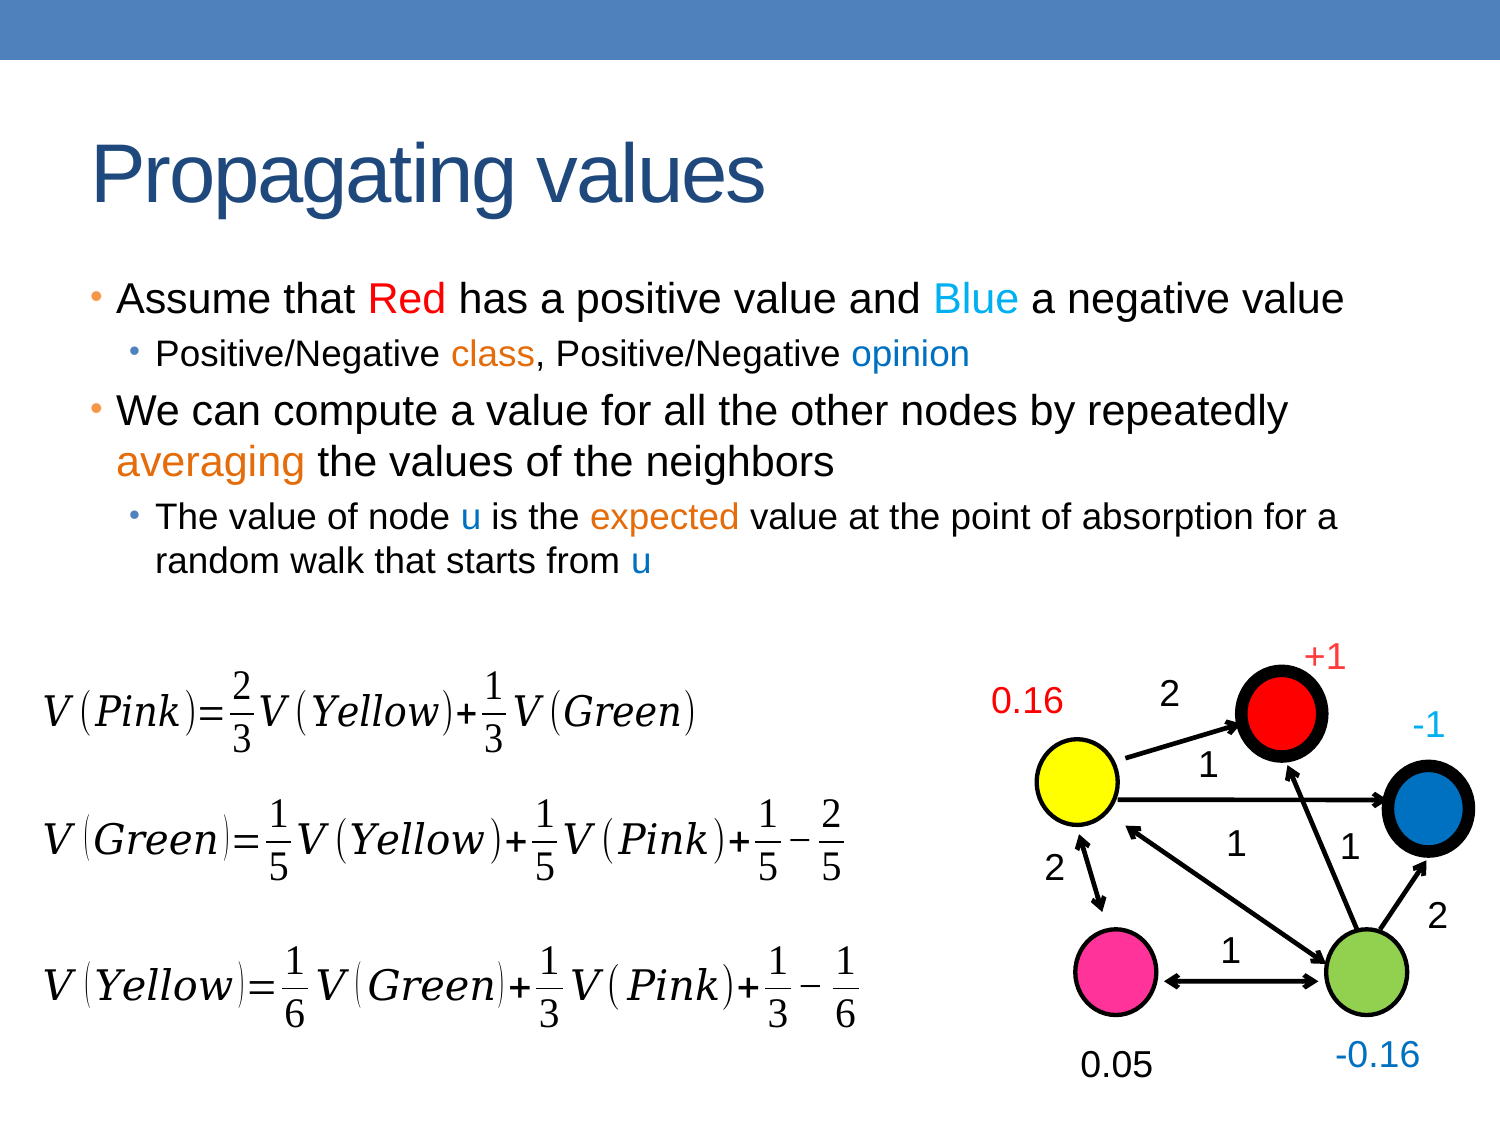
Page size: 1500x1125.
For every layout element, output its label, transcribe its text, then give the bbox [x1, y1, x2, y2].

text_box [1028, 661, 1470, 1016]
text_box 0.05 [1065, 1032, 1169, 1092]
text_box -0.16 [1320, 1024, 1436, 1082]
text_box +1 [1288, 624, 1362, 658]
text_box 0.16 [976, 668, 1026, 729]
title Propagating values [75, 87, 1425, 250]
list Assume that Red has a positive value and Blue a negative value Positive/Negative class, Positive/Negative opinion We can compute a value for all the other nodes by repeatedly averaging the values of the neighbors The value of node u is the expected value at the point of absorption for a random walk that starts from u [75, 262, 1425, 625]
